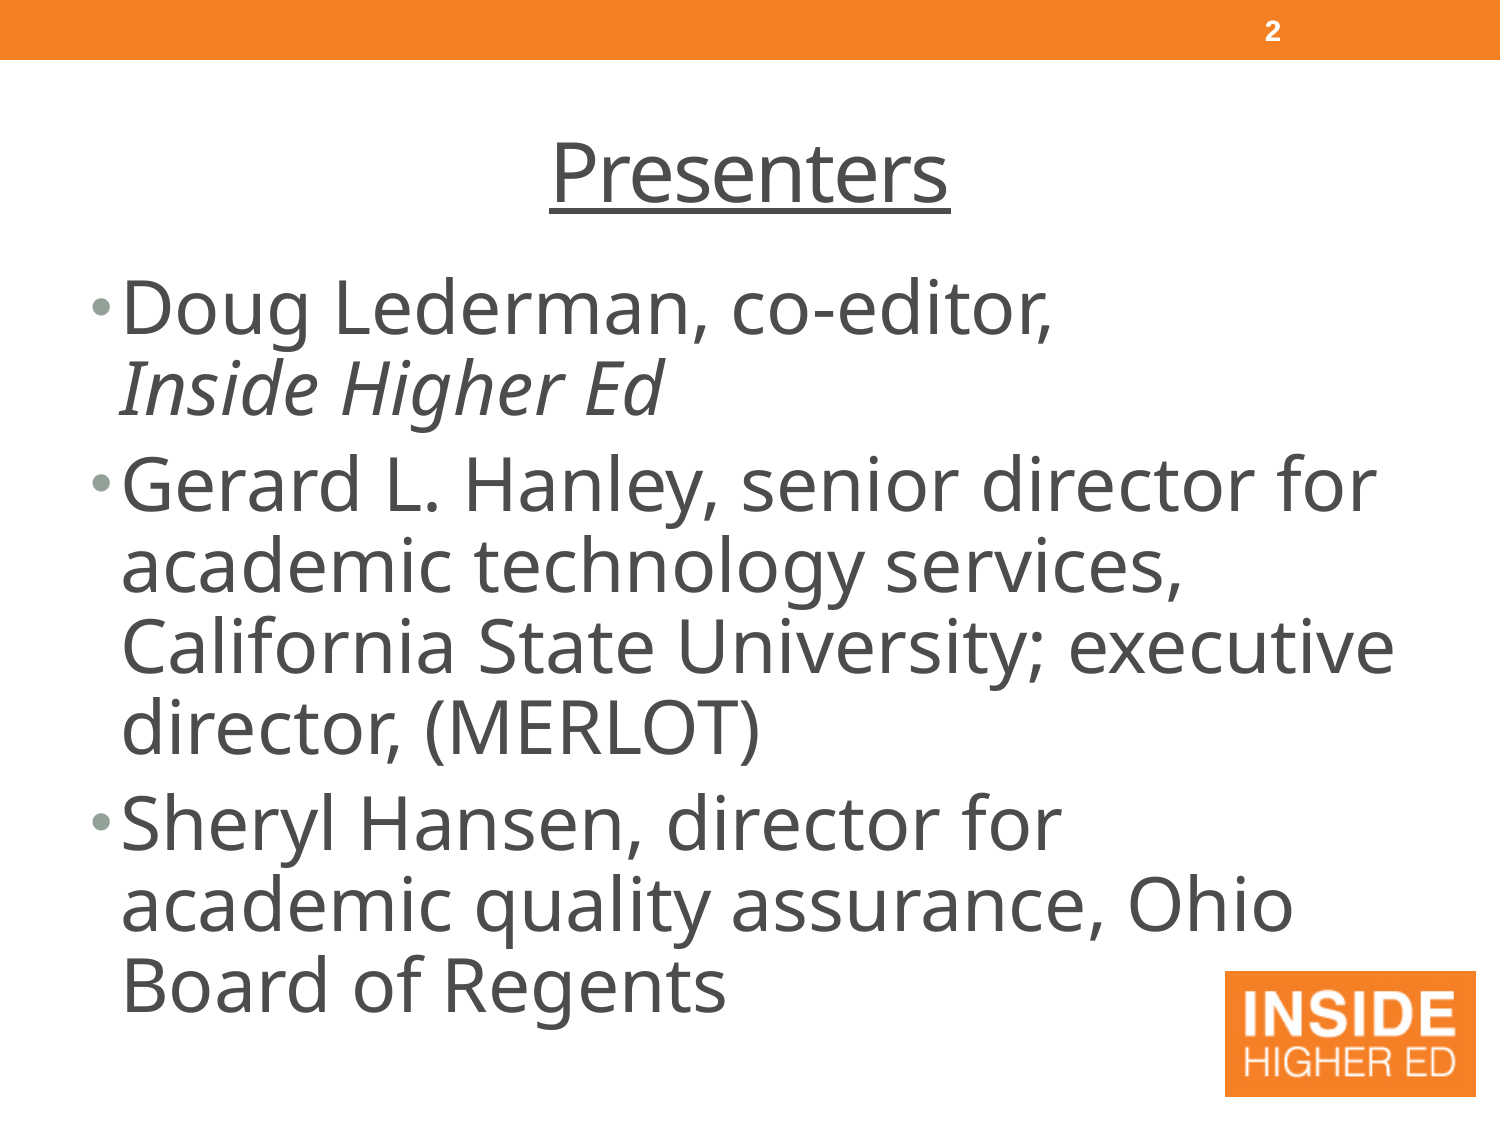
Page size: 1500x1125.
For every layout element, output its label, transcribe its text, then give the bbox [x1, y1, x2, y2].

title Presenters [75, 87, 1425, 250]
list Doug Lederman, co-editor, Inside Higher Ed Gerard L. Hanley, senior director for academic technology services, California State University; executive director, (MERLOT) Sheryl Hansen, director for academic quality assurance, Ohio Board of Regents [74, 262, 1426, 1063]
picture [1225, 971, 1476, 1097]
text_box 2 [1250, 3, 1425, 57]
